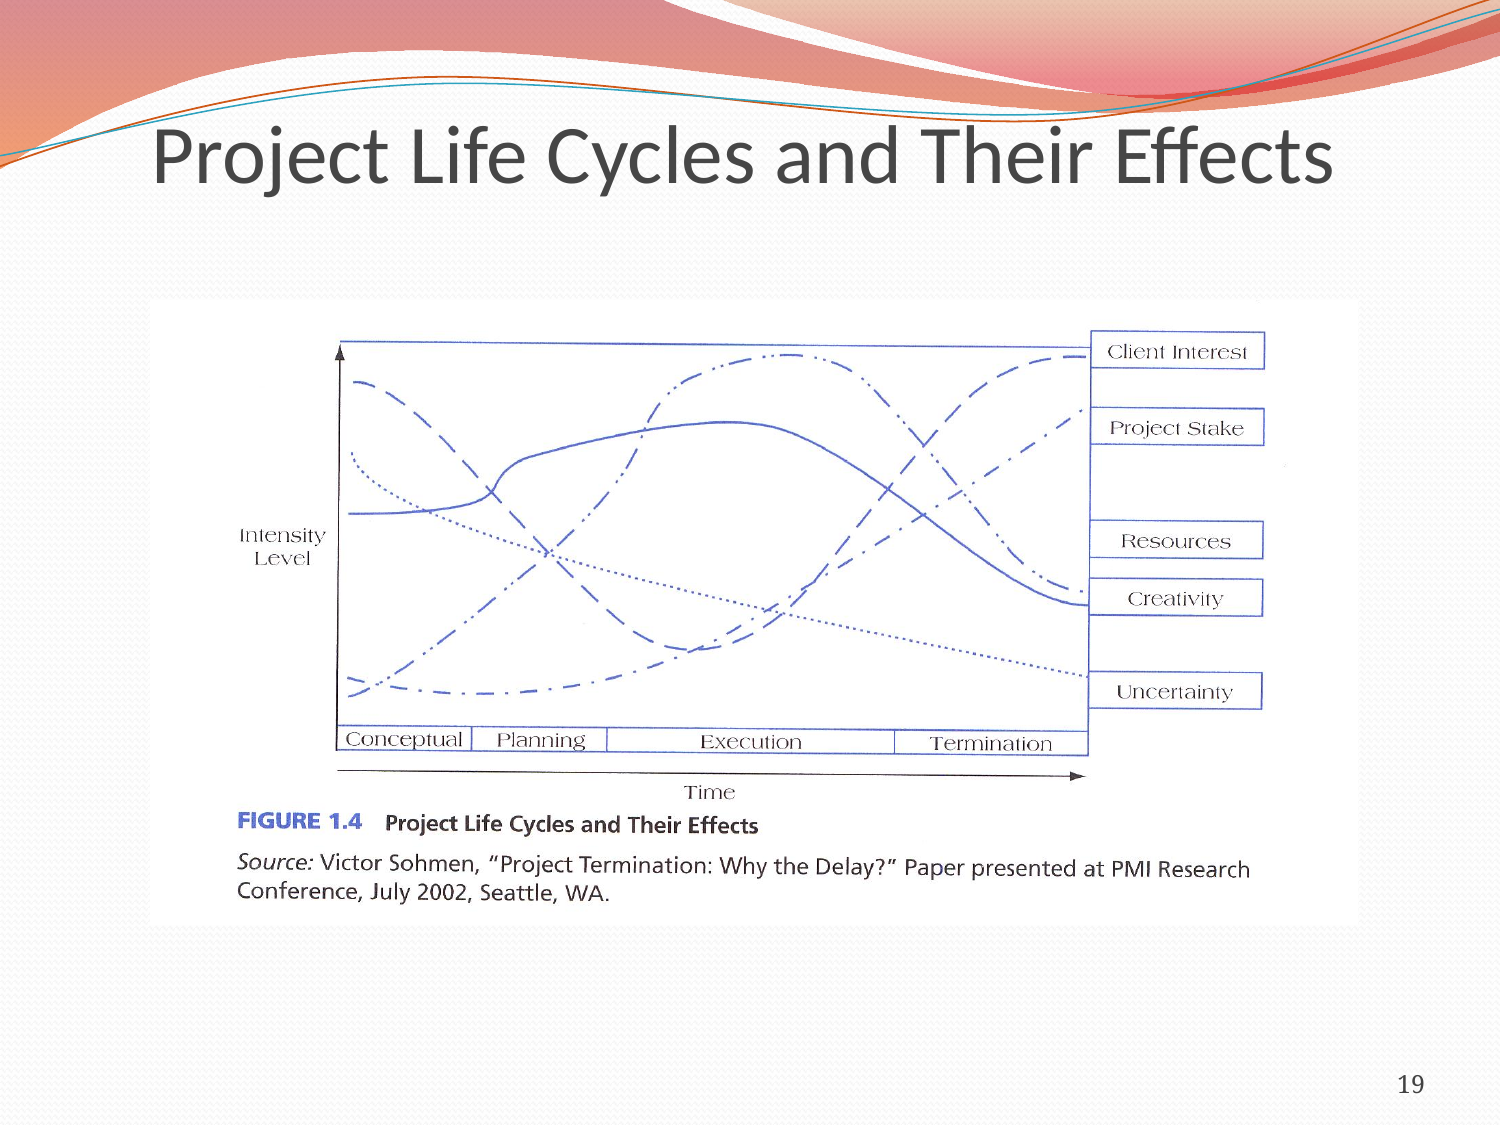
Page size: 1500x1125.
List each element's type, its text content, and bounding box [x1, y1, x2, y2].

slide_number 19 [1299, 1042, 1425, 1103]
title Project Life Cycles and Their Effects [37, 75, 1450, 200]
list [149, 299, 1359, 926]
